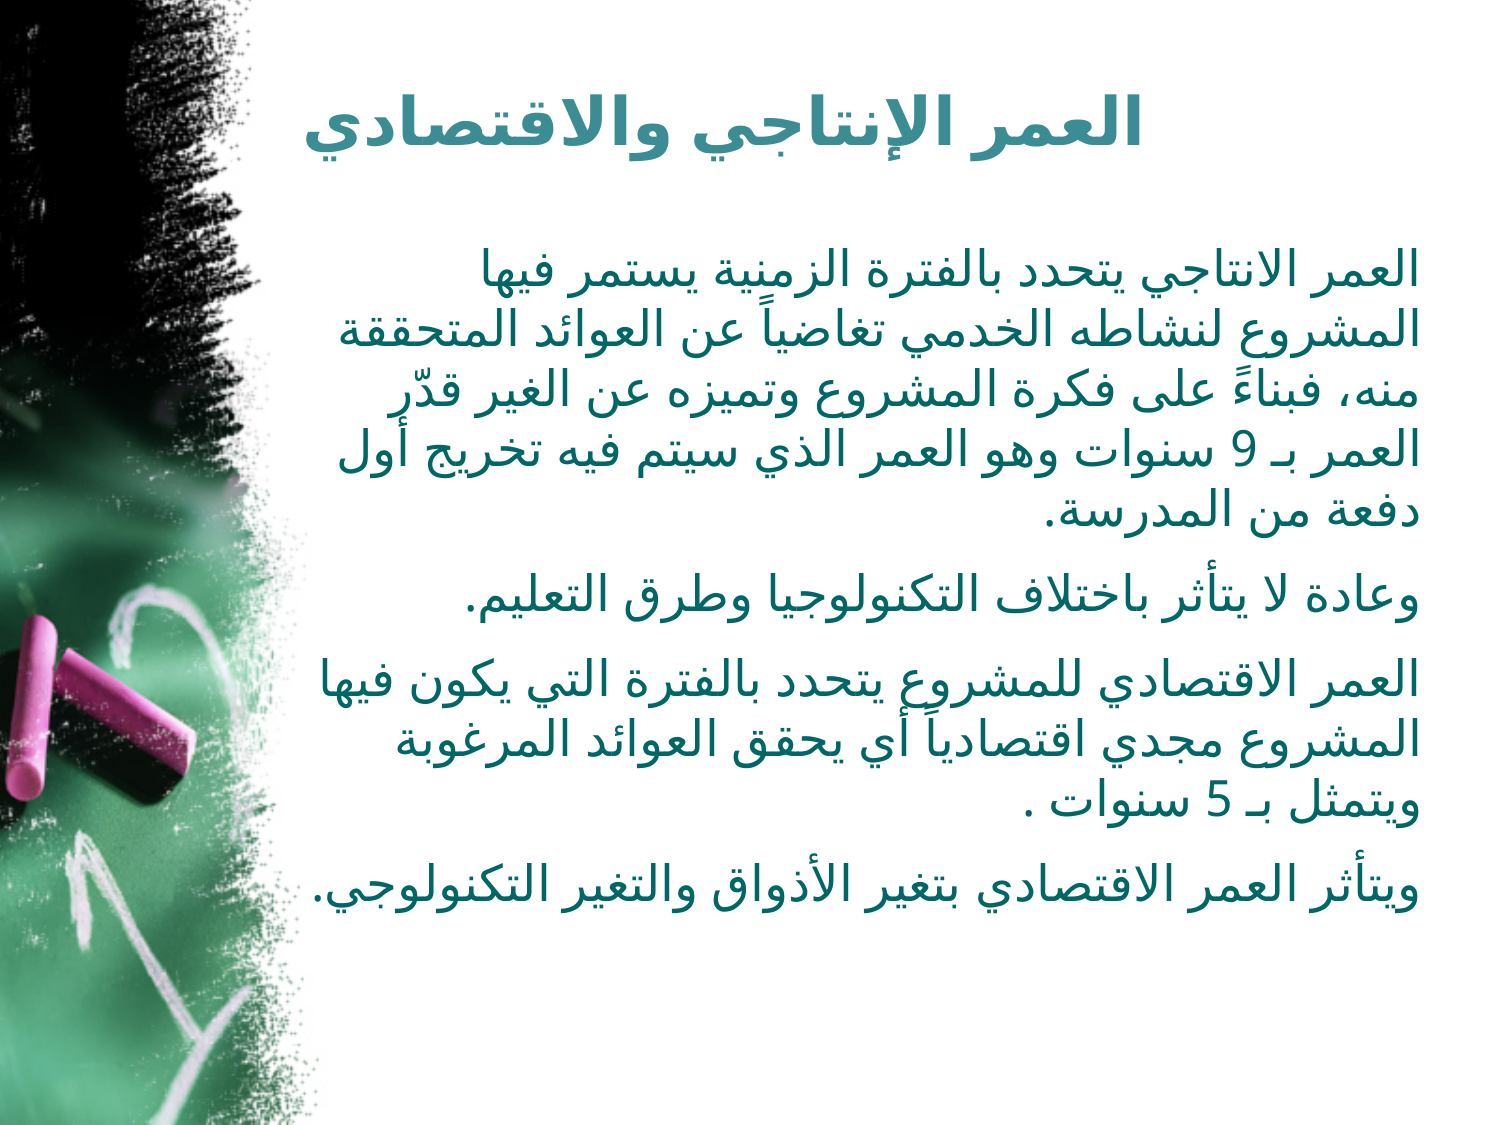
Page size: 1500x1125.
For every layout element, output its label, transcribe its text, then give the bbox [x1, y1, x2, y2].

list العمر الانتاجي يتحدد بالفترة الزمنية يستمر فيها المشروع لنشاطه الخدمي تغاضياً عن العوائد المتحققة منه، فبناءً على فكرة المشروع وتميزه عن الغير قدّر العمر بـ 9 سنوات وهو العمر الذي سيتم فيه تخريج أول دفعة من المدرسة. وعادة لا يتأثر باختلاف التكنولوجيا وطرق التعليم. العمر الاقتصادي للمشروع يتحدد بالفترة التي يكون فيها المشروع مجدي اقتصادياً أي يحقق العوائد المرغوبة ويتمثل بـ 5 سنوات . ويتأثر العمر الاقتصادي بتغير الأذواق والتغير التكنولوجي. [287, 228, 1438, 979]
picture [0, 0, 1500, 1125]
title العمر الإنتاجي والاقتصادي [287, 50, 1438, 188]
